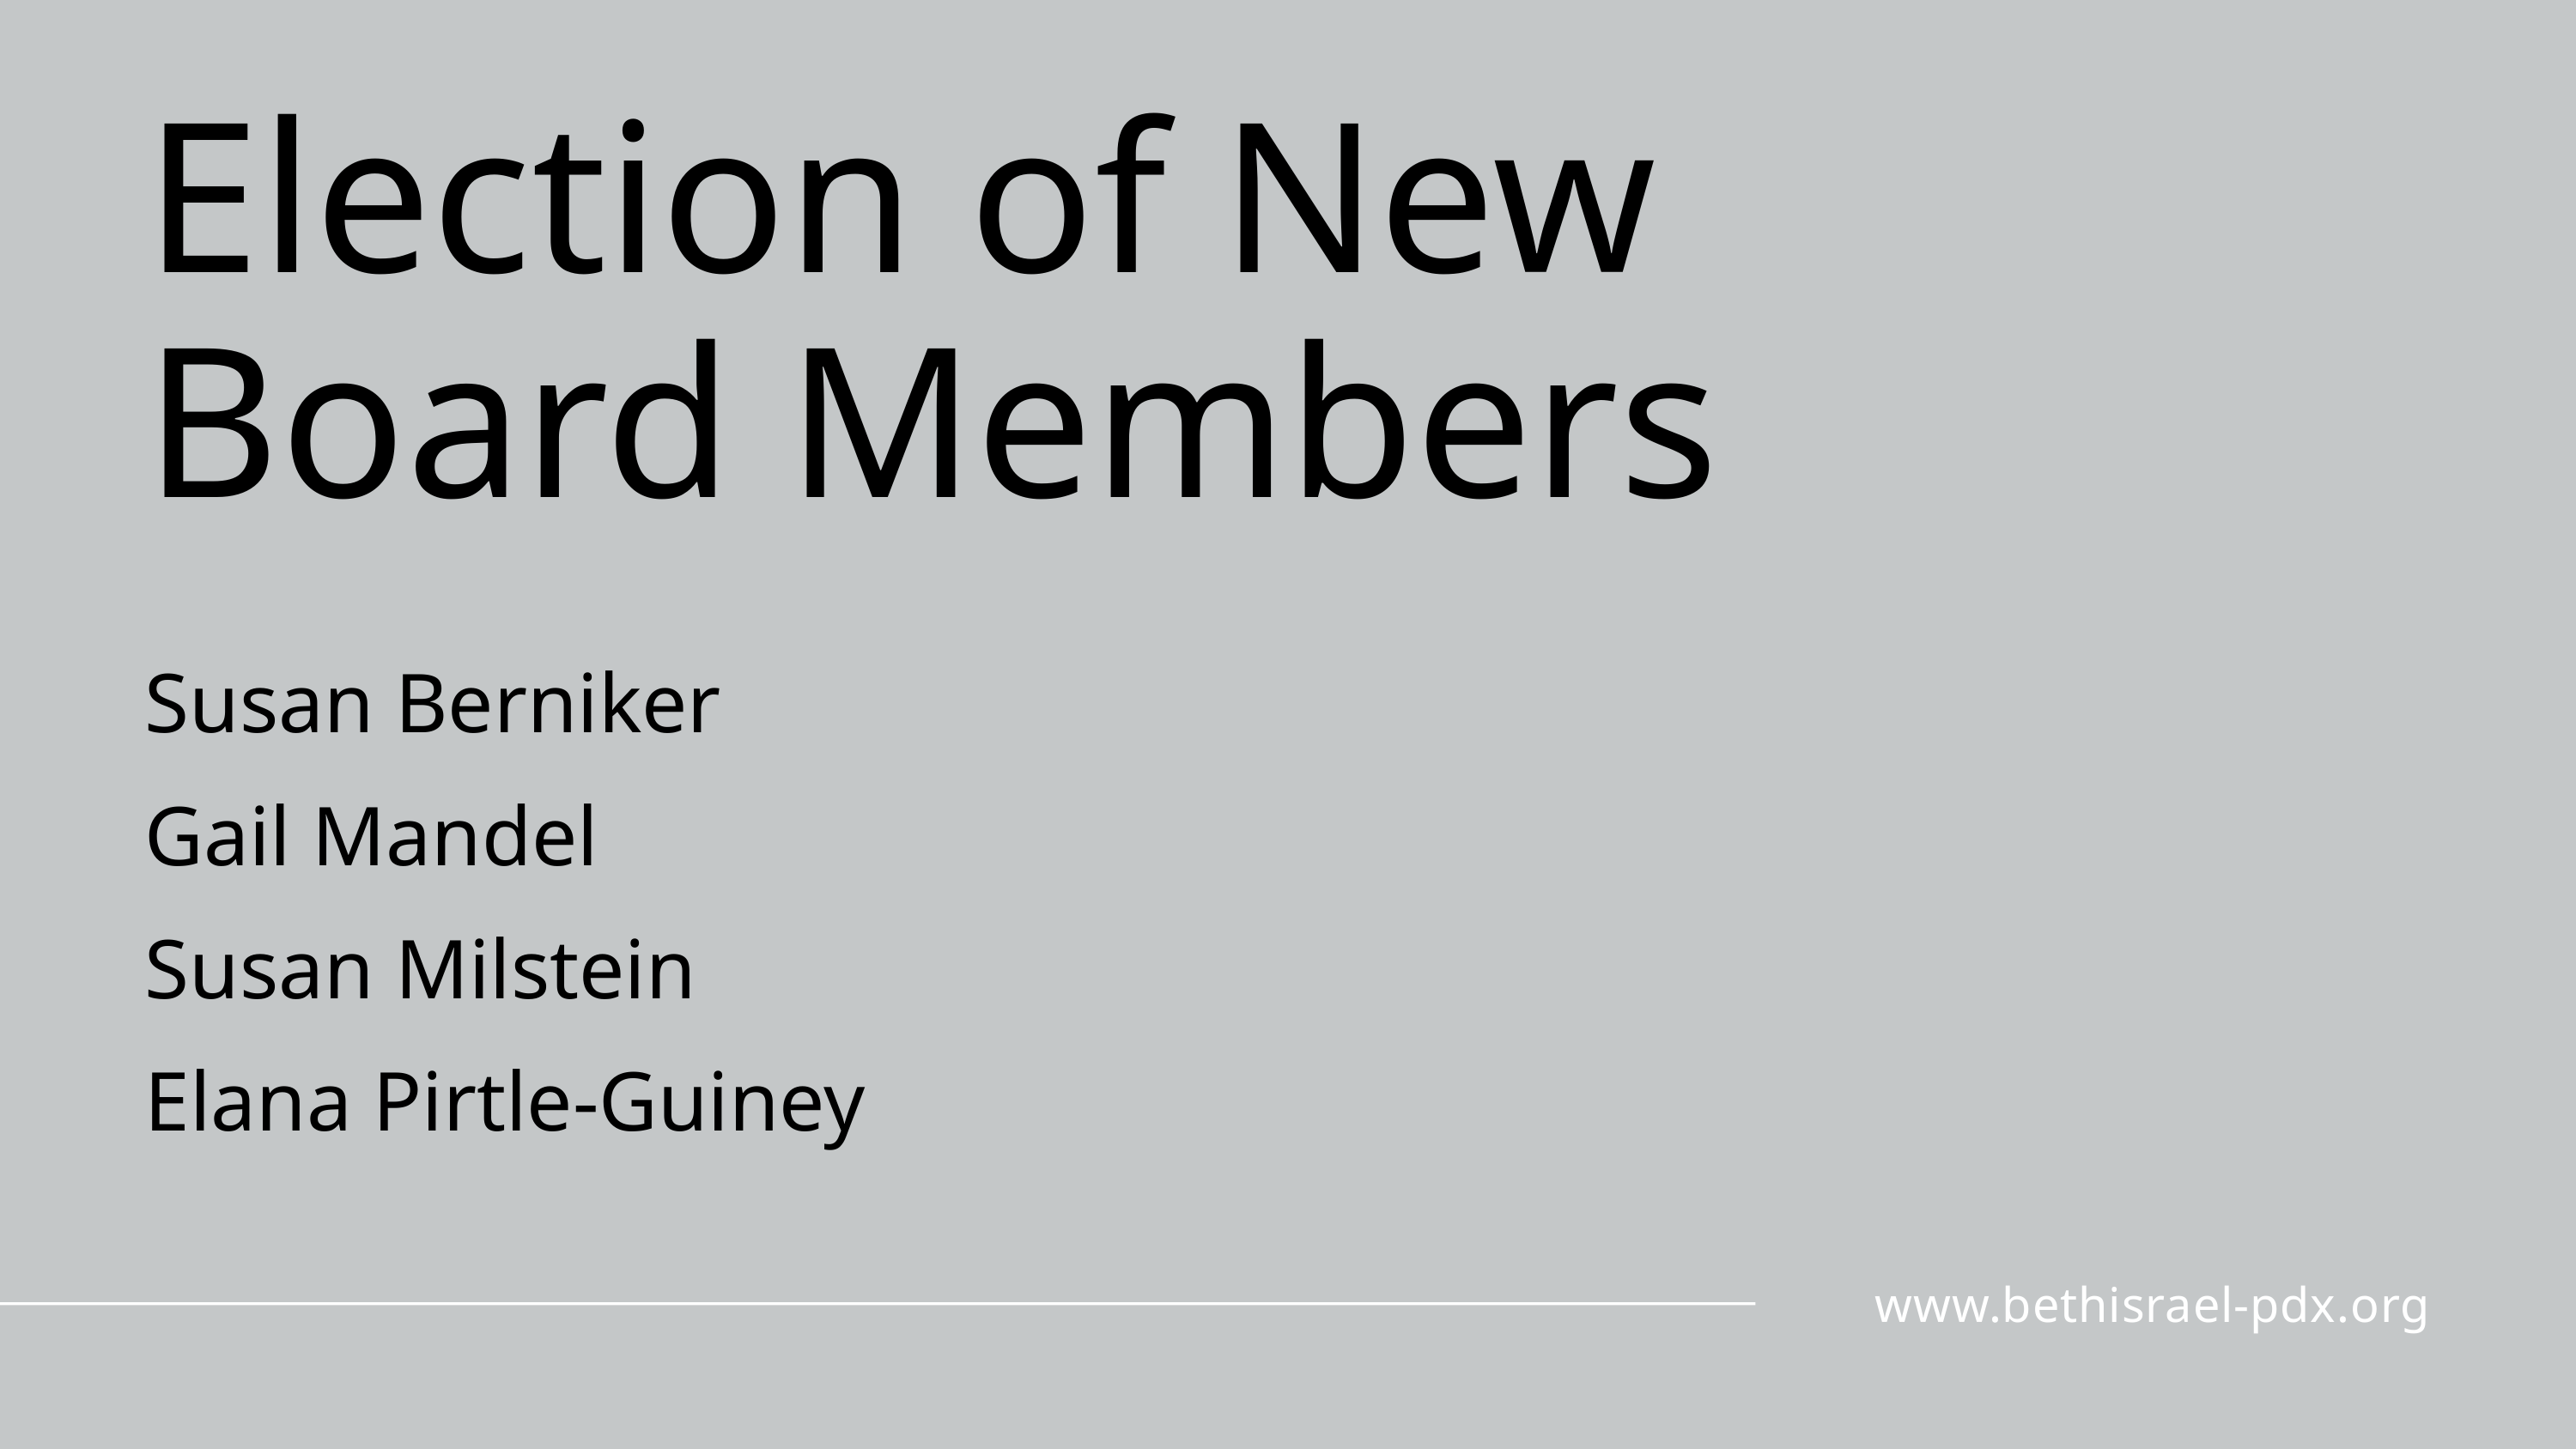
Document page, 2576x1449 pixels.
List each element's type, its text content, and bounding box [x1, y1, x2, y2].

text_box Election of New Board Members [144, 88, 2576, 539]
text_box www.bethisrael-pdx.org [1796, 1264, 2432, 1332]
text_box Susan Berniker Gail Mandel Susan Milstein Elana Pirtle-Guiney [144, 615, 1335, 1148]
